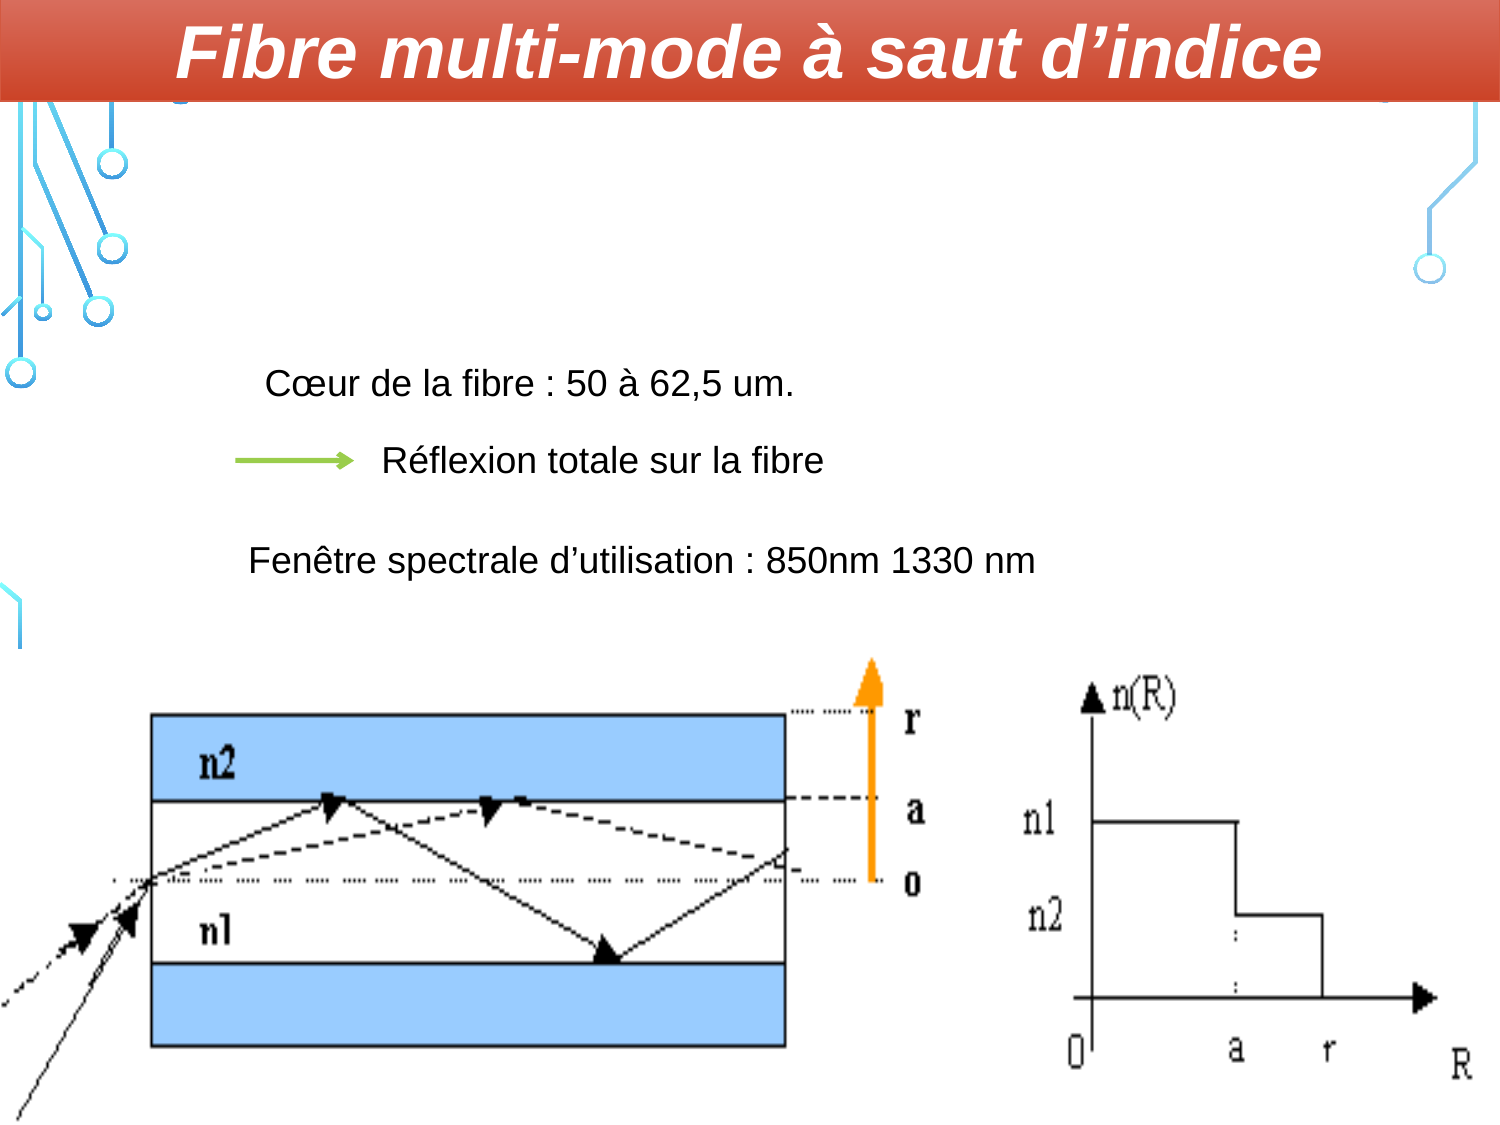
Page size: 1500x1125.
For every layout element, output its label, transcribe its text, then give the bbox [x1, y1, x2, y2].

text_box Réflexion totale sur la fibre [366, 429, 859, 489]
text_box Fibre multi-mode à saut d’indice [0, 0, 1500, 102]
text_box Cœur de la fibre : 50 à 62,5 um. [249, 352, 919, 412]
text_box Fenêtre spectrale d’utilisation : 850nm 1330 nm [233, 529, 1055, 589]
picture [0, 649, 1500, 1125]
